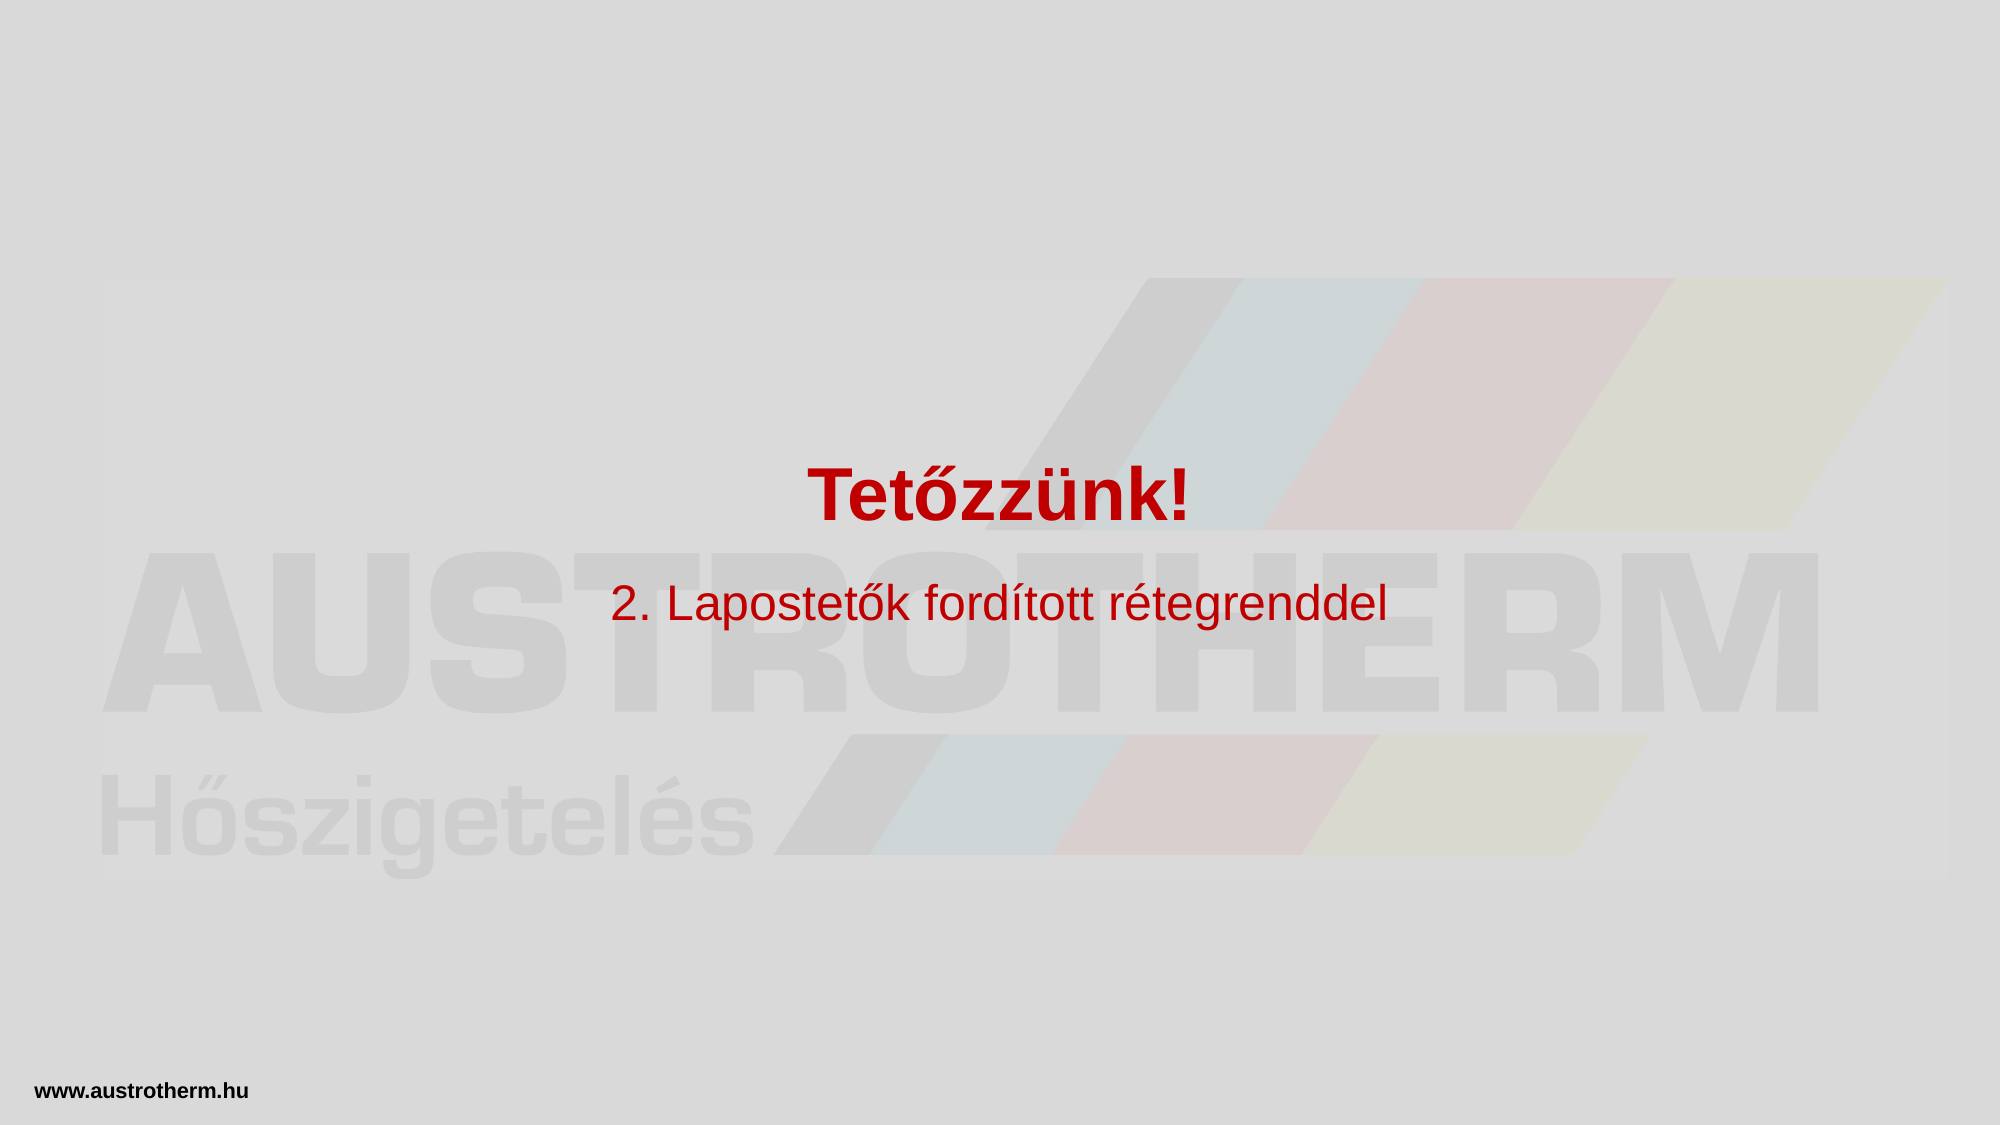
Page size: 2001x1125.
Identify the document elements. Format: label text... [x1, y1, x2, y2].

subtitle Tetőzzünk! 2. Lapostetők fordított rétegrenddel [249, 438, 1750, 605]
